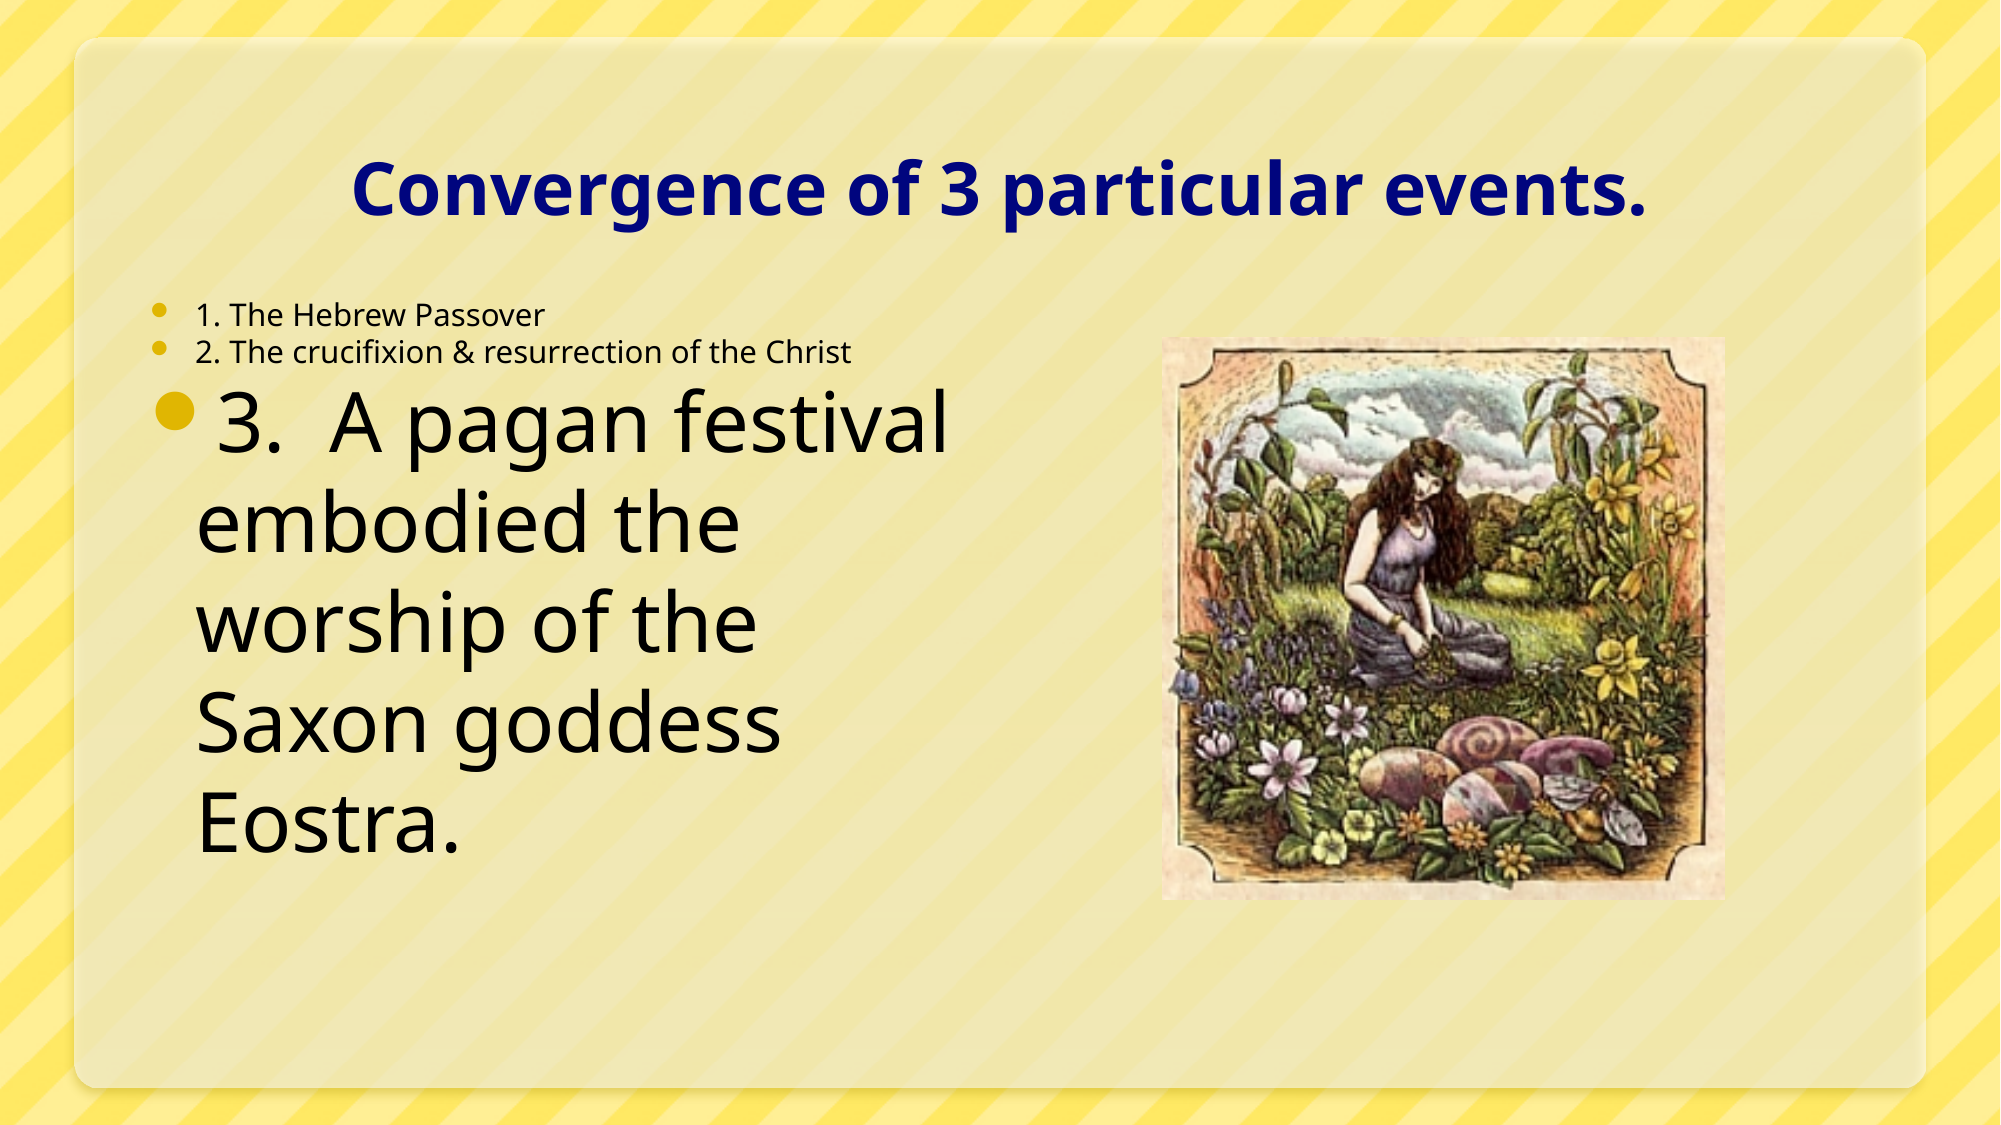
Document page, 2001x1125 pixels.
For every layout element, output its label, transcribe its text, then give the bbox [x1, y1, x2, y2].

picture [1162, 337, 1726, 901]
title Convergence of 3 particular events. [324, 50, 1675, 238]
list 1. The Hebrew Passover 2. The crucifixion & resurrection of the Christ 3. A pagan festival embodied the worship of the Saxon goddess Eostra. [112, 287, 963, 1030]
